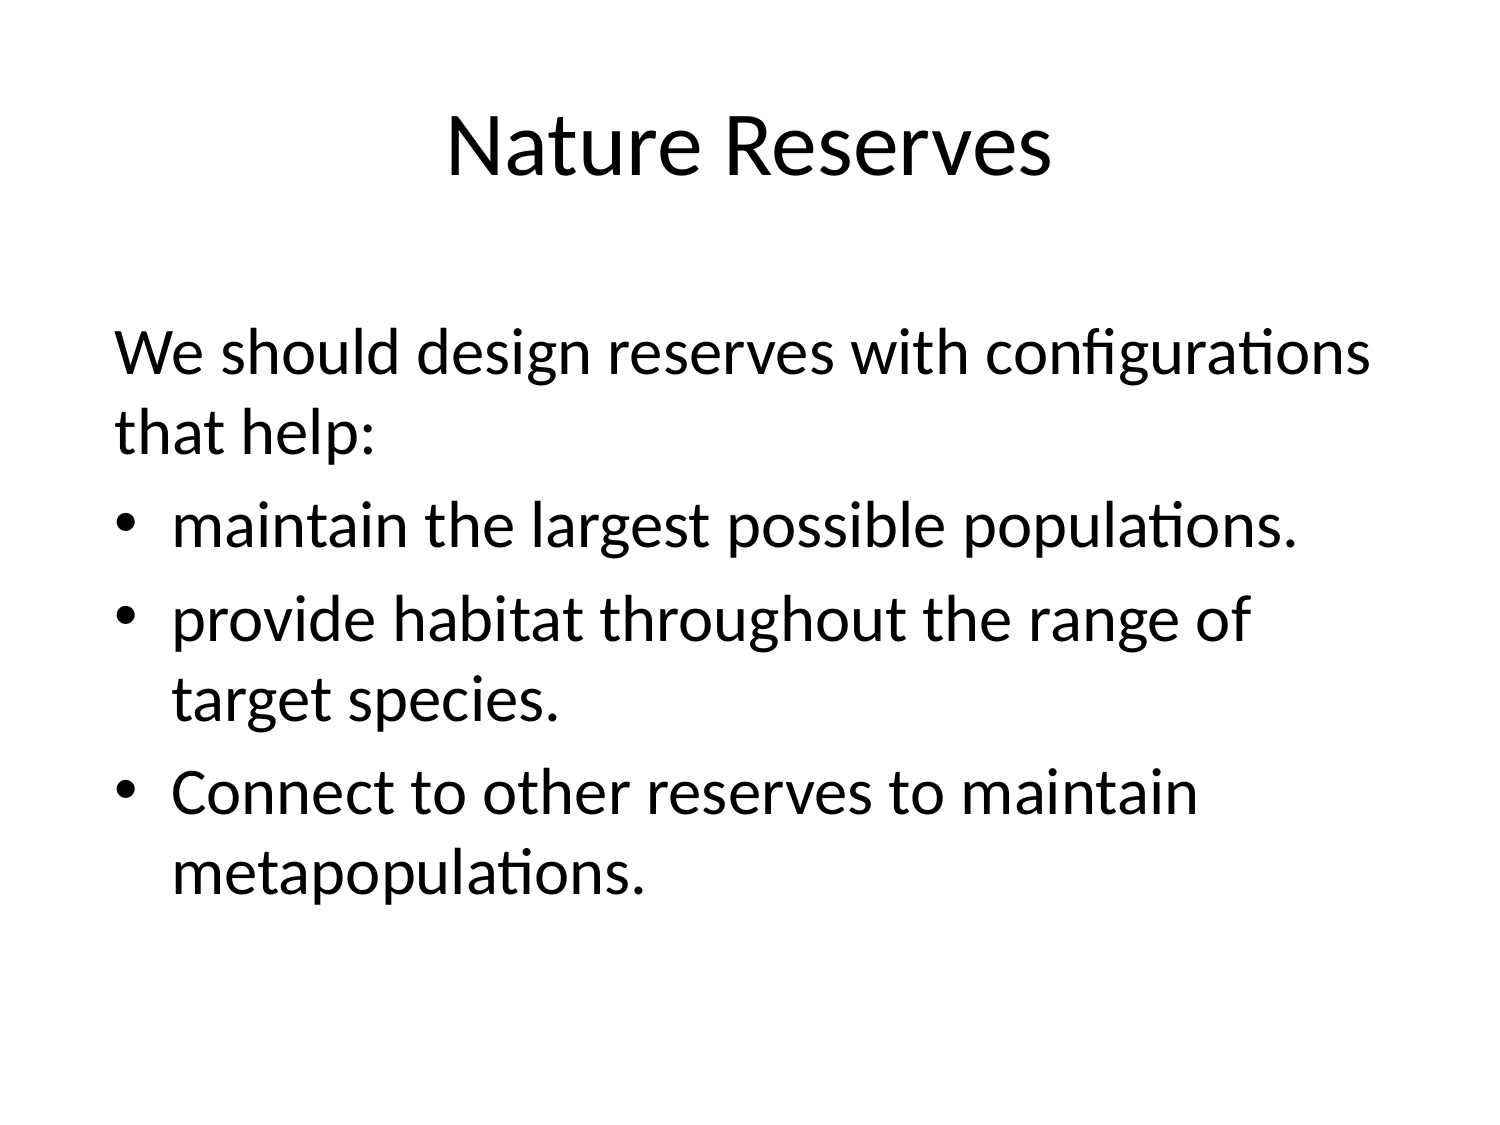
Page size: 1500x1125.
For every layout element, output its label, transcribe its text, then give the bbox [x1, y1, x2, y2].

title Nature Reserves [75, 45, 1425, 233]
list We should design reserves with configurations that help: maintain the largest possible populations. provide habitat throughout the range of target species. Connect to other reserves to maintain metapopulations. [99, 299, 1388, 1023]
